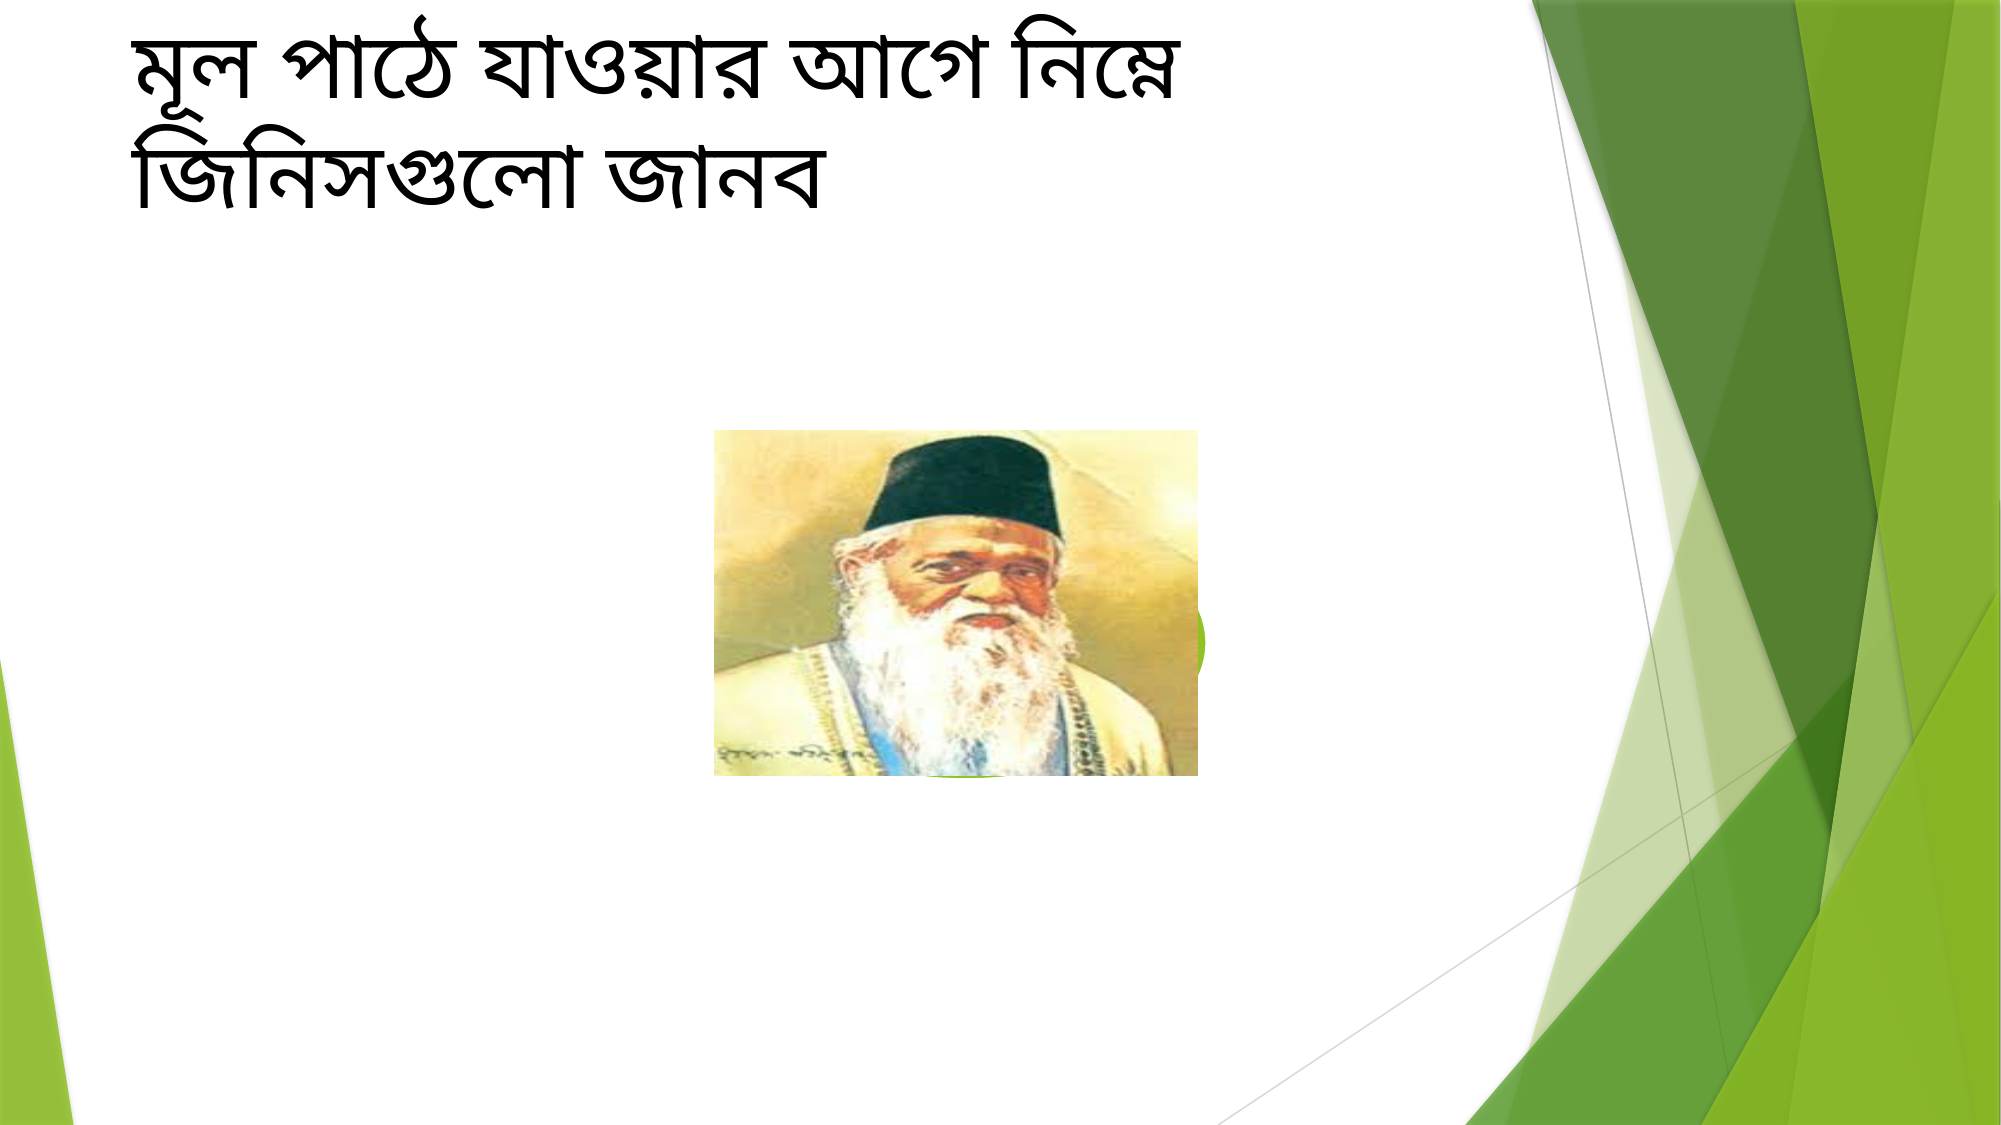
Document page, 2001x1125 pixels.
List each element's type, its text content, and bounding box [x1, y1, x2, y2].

picture [713, 430, 1199, 776]
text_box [0, 94, 1932, 1125]
text_box মূল পাঠে যাওয়ার আগে নিম্নে জিনিসগুলো জানব [118, 0, 1585, 92]
